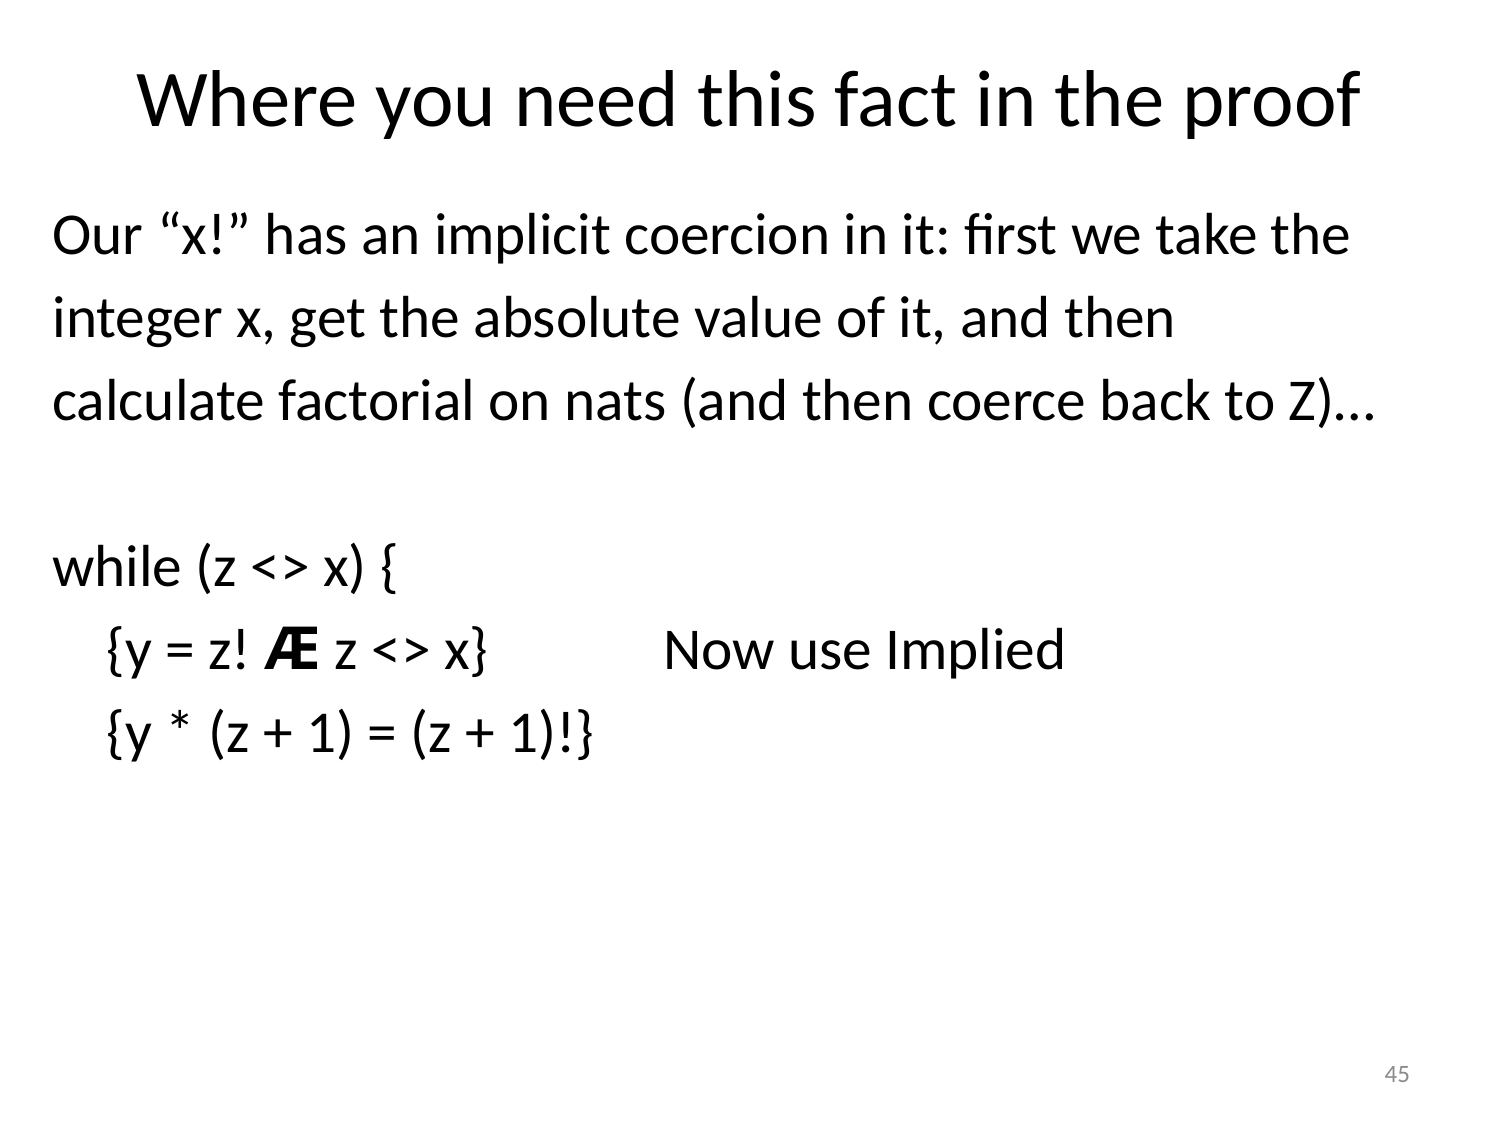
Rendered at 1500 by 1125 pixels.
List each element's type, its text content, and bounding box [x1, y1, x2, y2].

slide_number 45 [1074, 1042, 1425, 1103]
list Our “x!” has an implicit coercion in it: first we take the integer x, get the absolute value of it, and then calculate factorial on nats (and then coerce back to Z)… while (z <> x) { {y = z! Æ z <> x} Now use Implied {y * (z + 1) = (z + 1)!} [37, 187, 1463, 1125]
title Where you need this fact in the proof [75, 0, 1425, 187]
